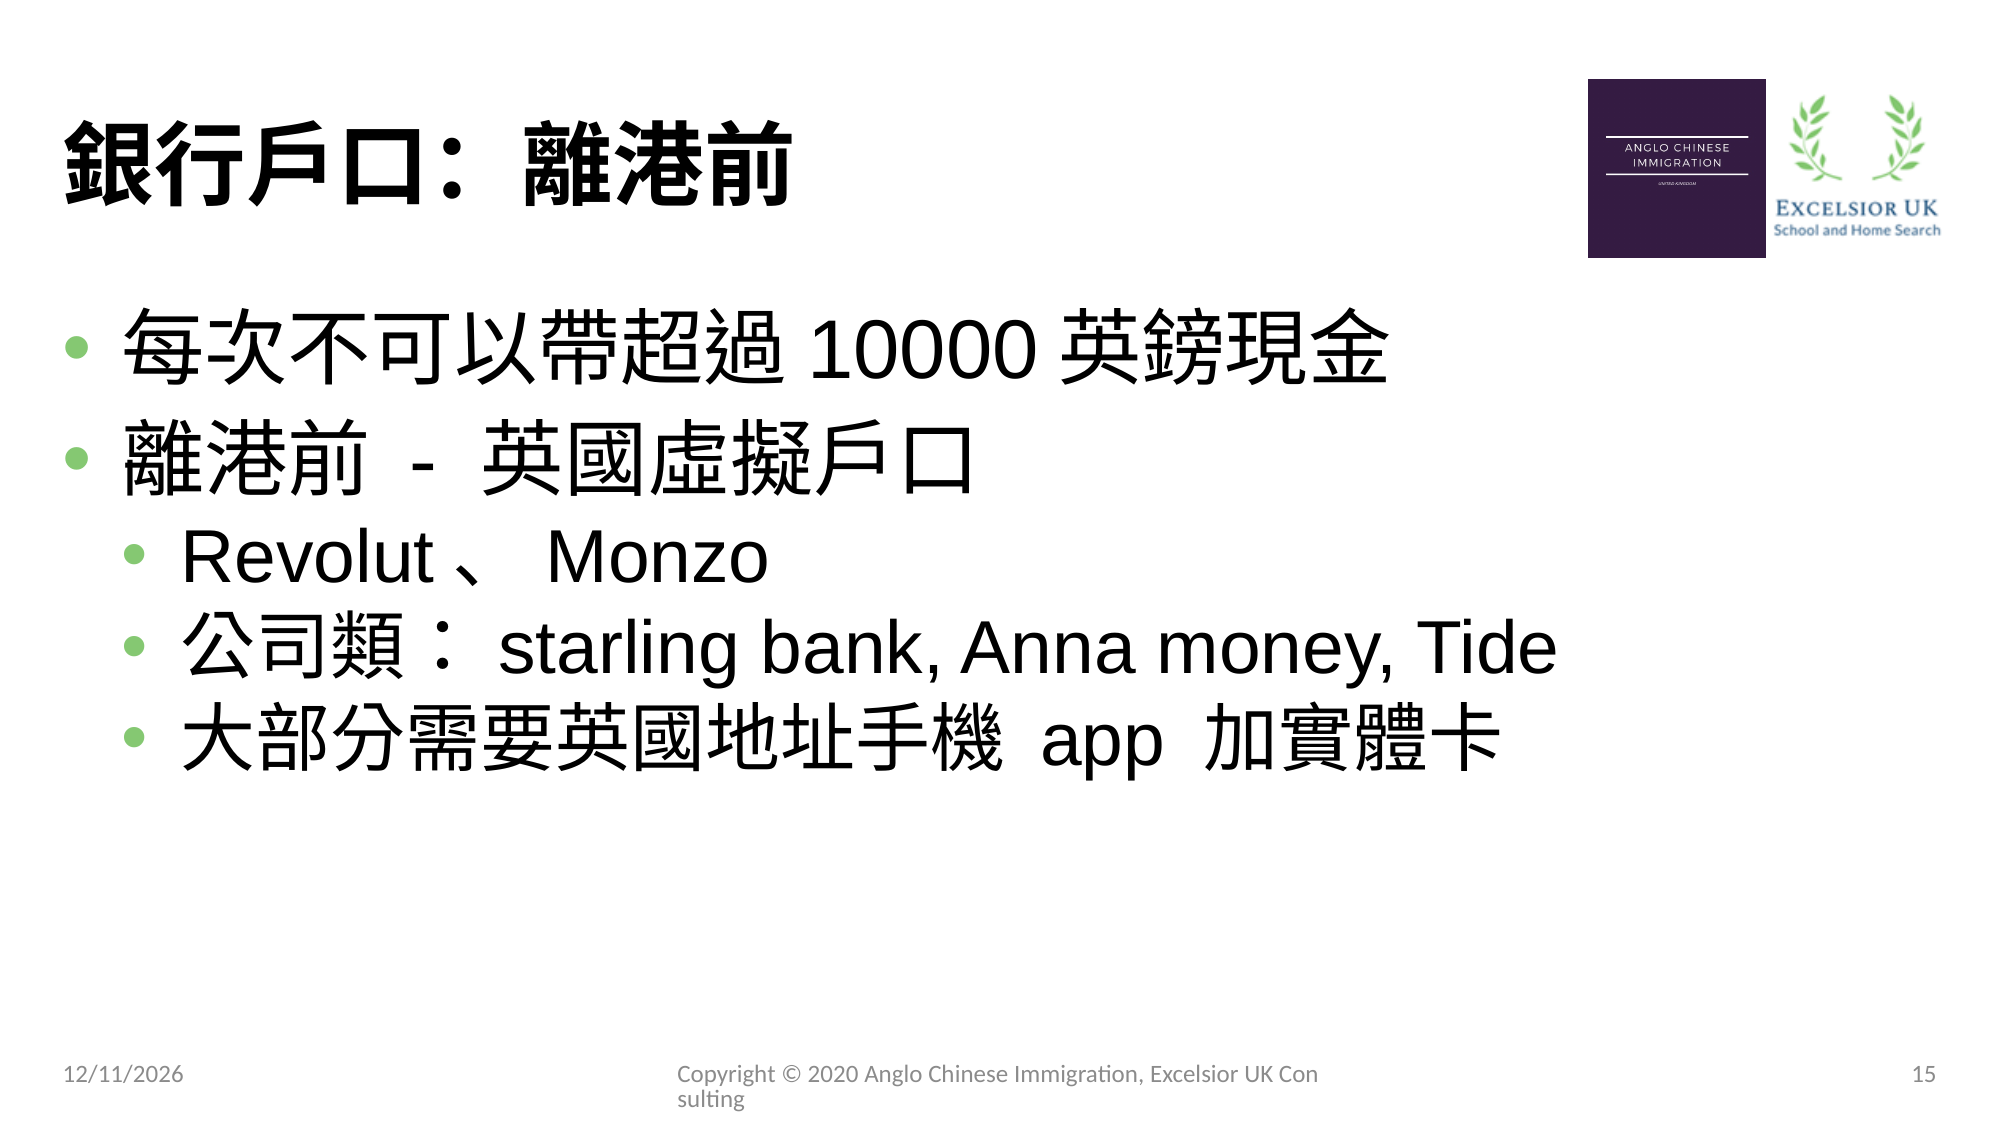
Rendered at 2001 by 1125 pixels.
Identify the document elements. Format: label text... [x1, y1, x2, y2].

title 銀行戶口：離港前 [47, 59, 1572, 278]
footer Copyright © 2020 Anglo Chinese Immigration, Excelsior UK Consulting [662, 1042, 1338, 1103]
slide_number 15 [1501, 1042, 1952, 1103]
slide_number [47, 1042, 498, 1103]
list 每次不可以帶超過10000英鎊現金 離港前 - 英國虛擬戶口 Revolut、Monzo 公司類：starling bank, Anna money, Tide 大部分需要英國地址手機 app 加實體卡 [47, 299, 1953, 1014]
picture [1588, 79, 1953, 258]
